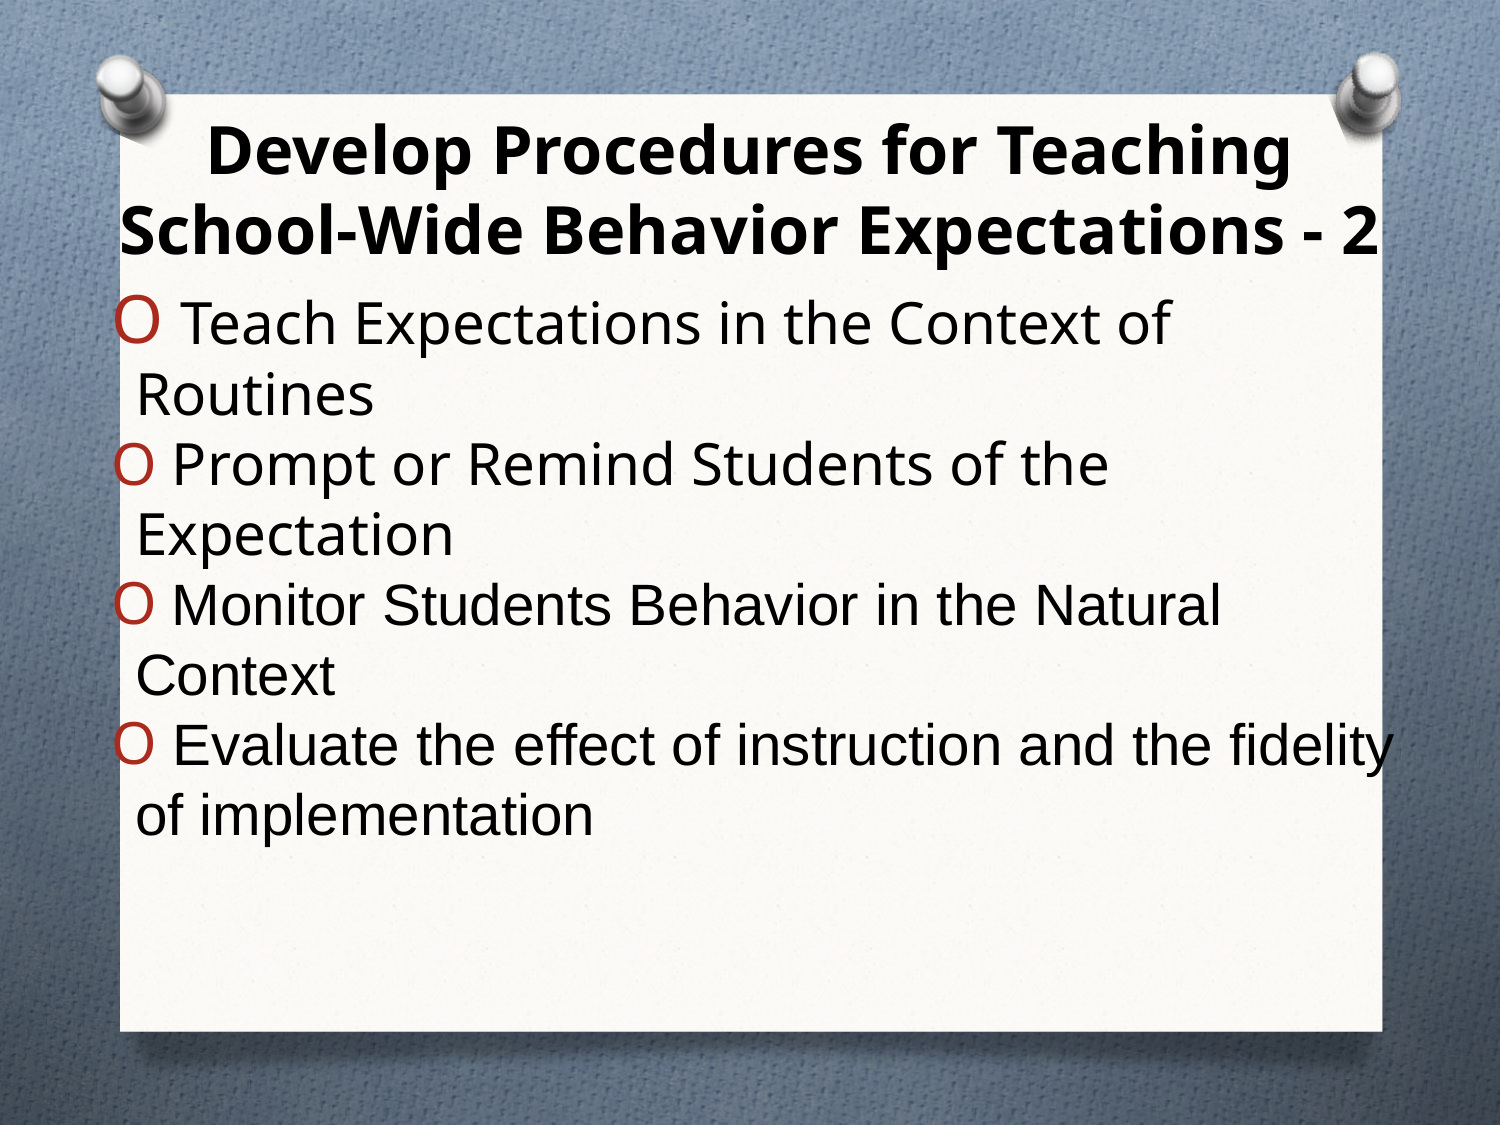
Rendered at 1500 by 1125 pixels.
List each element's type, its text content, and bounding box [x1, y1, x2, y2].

title Develop Procedures for Teaching School-Wide Behavior Expectations - 2 [75, 99, 1425, 262]
picture [0, 0, 1500, 1125]
list Teach Expectations in the Context of Routines Prompt or Remind Students of the Expectation Monitor Students Behavior in the Natural Context Evaluate the effect of instruction and the fidelity of implementation [75, 262, 1425, 1078]
